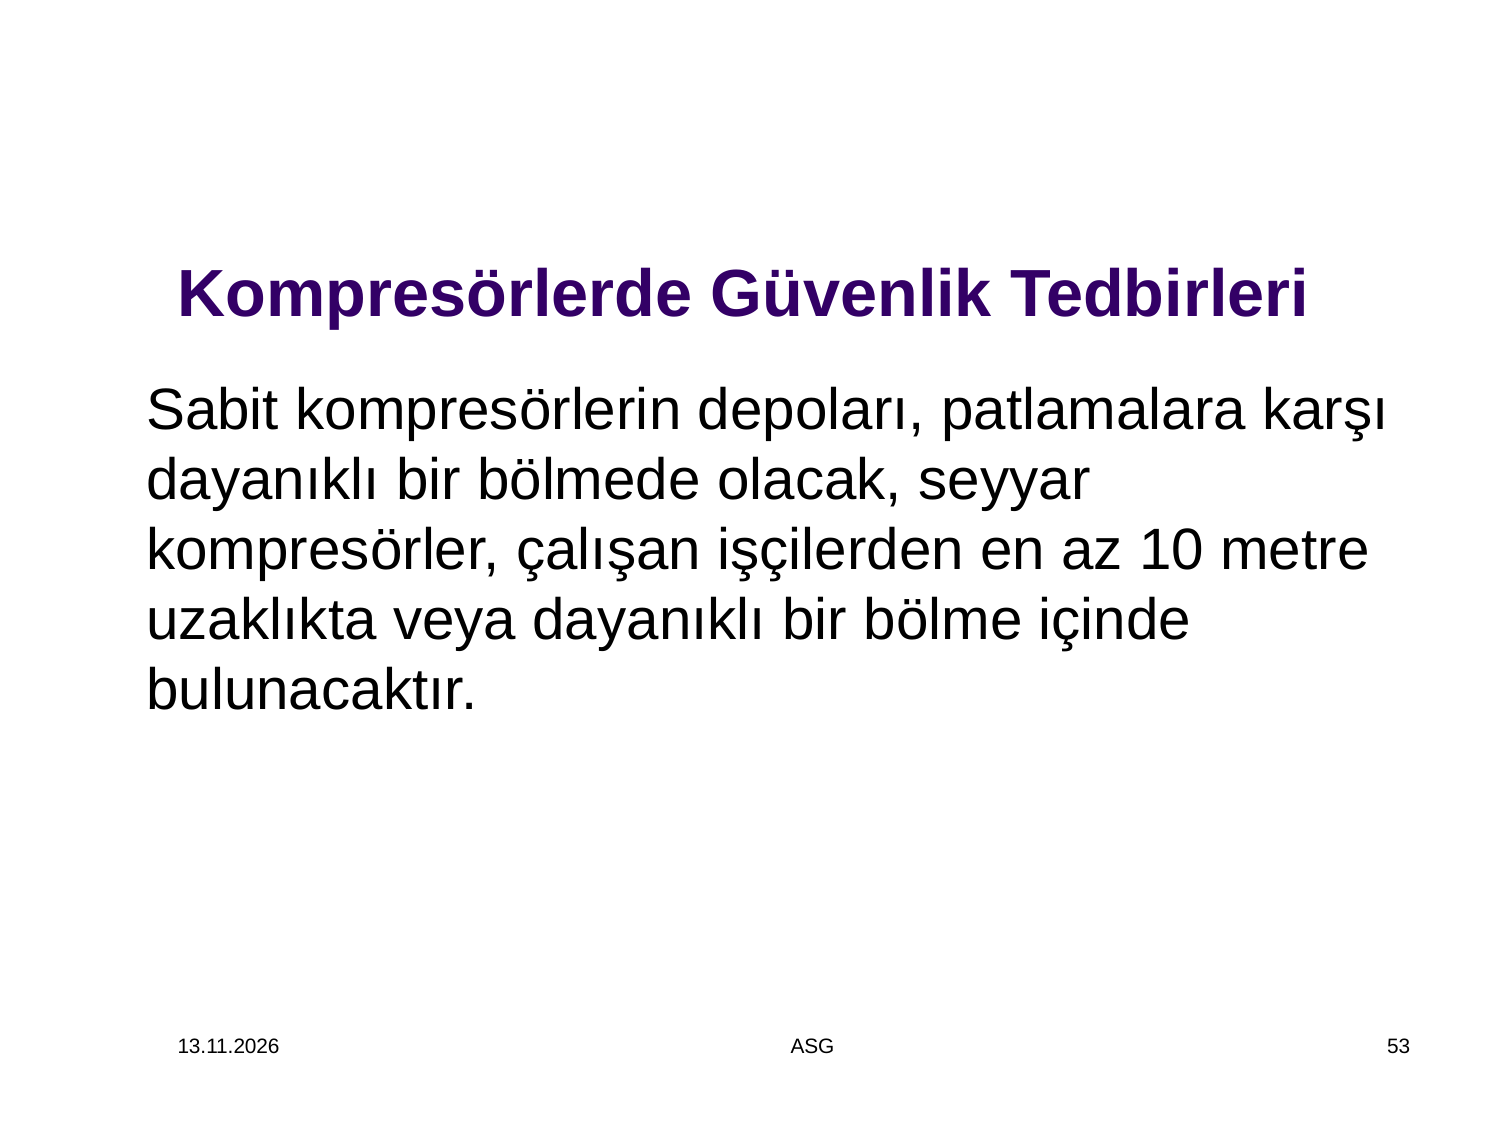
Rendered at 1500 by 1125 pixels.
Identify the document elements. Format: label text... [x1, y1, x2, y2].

footer ASG [574, 1024, 1051, 1101]
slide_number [162, 1024, 513, 1101]
slide_number 53 [1074, 1024, 1426, 1101]
list Sabit kompresörlerin depoları, patlamalara karşı dayanıklı bir bölmede olacak, seyyar kompresörler, çalışan işçilerden en az 10 metre uzaklıkta veya dayanıklı bir bölme içinde bulunacaktır. [74, 281, 1426, 1006]
title Kompresörlerde Güvenlik Tedbirleri [124, 124, 1363, 281]
